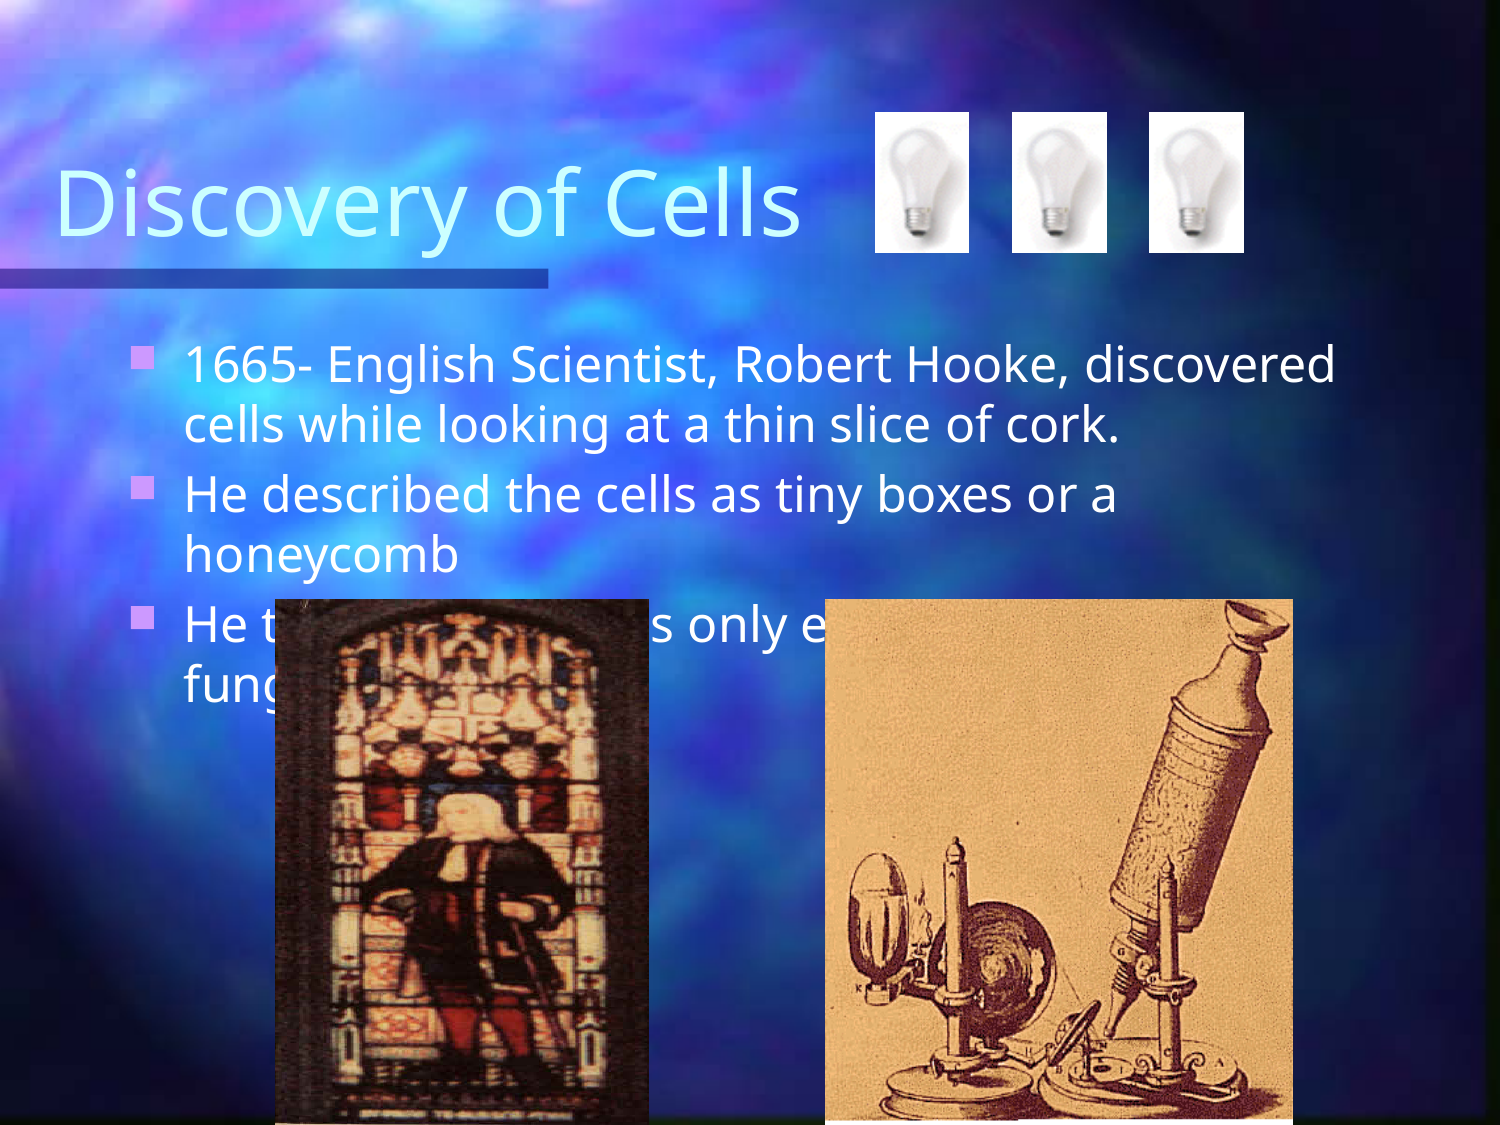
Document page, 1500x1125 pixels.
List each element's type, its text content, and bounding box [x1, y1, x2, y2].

title Discovery of Cells [37, 74, 1313, 263]
list 1665- English Scientist, Robert Hooke, discovered cells while looking at a thin slice of cork. He described the cells as tiny boxes or a honeycomb He thought that cells only existed in plants and fungi [112, 324, 1388, 1001]
picture [0, 0, 1500, 1125]
